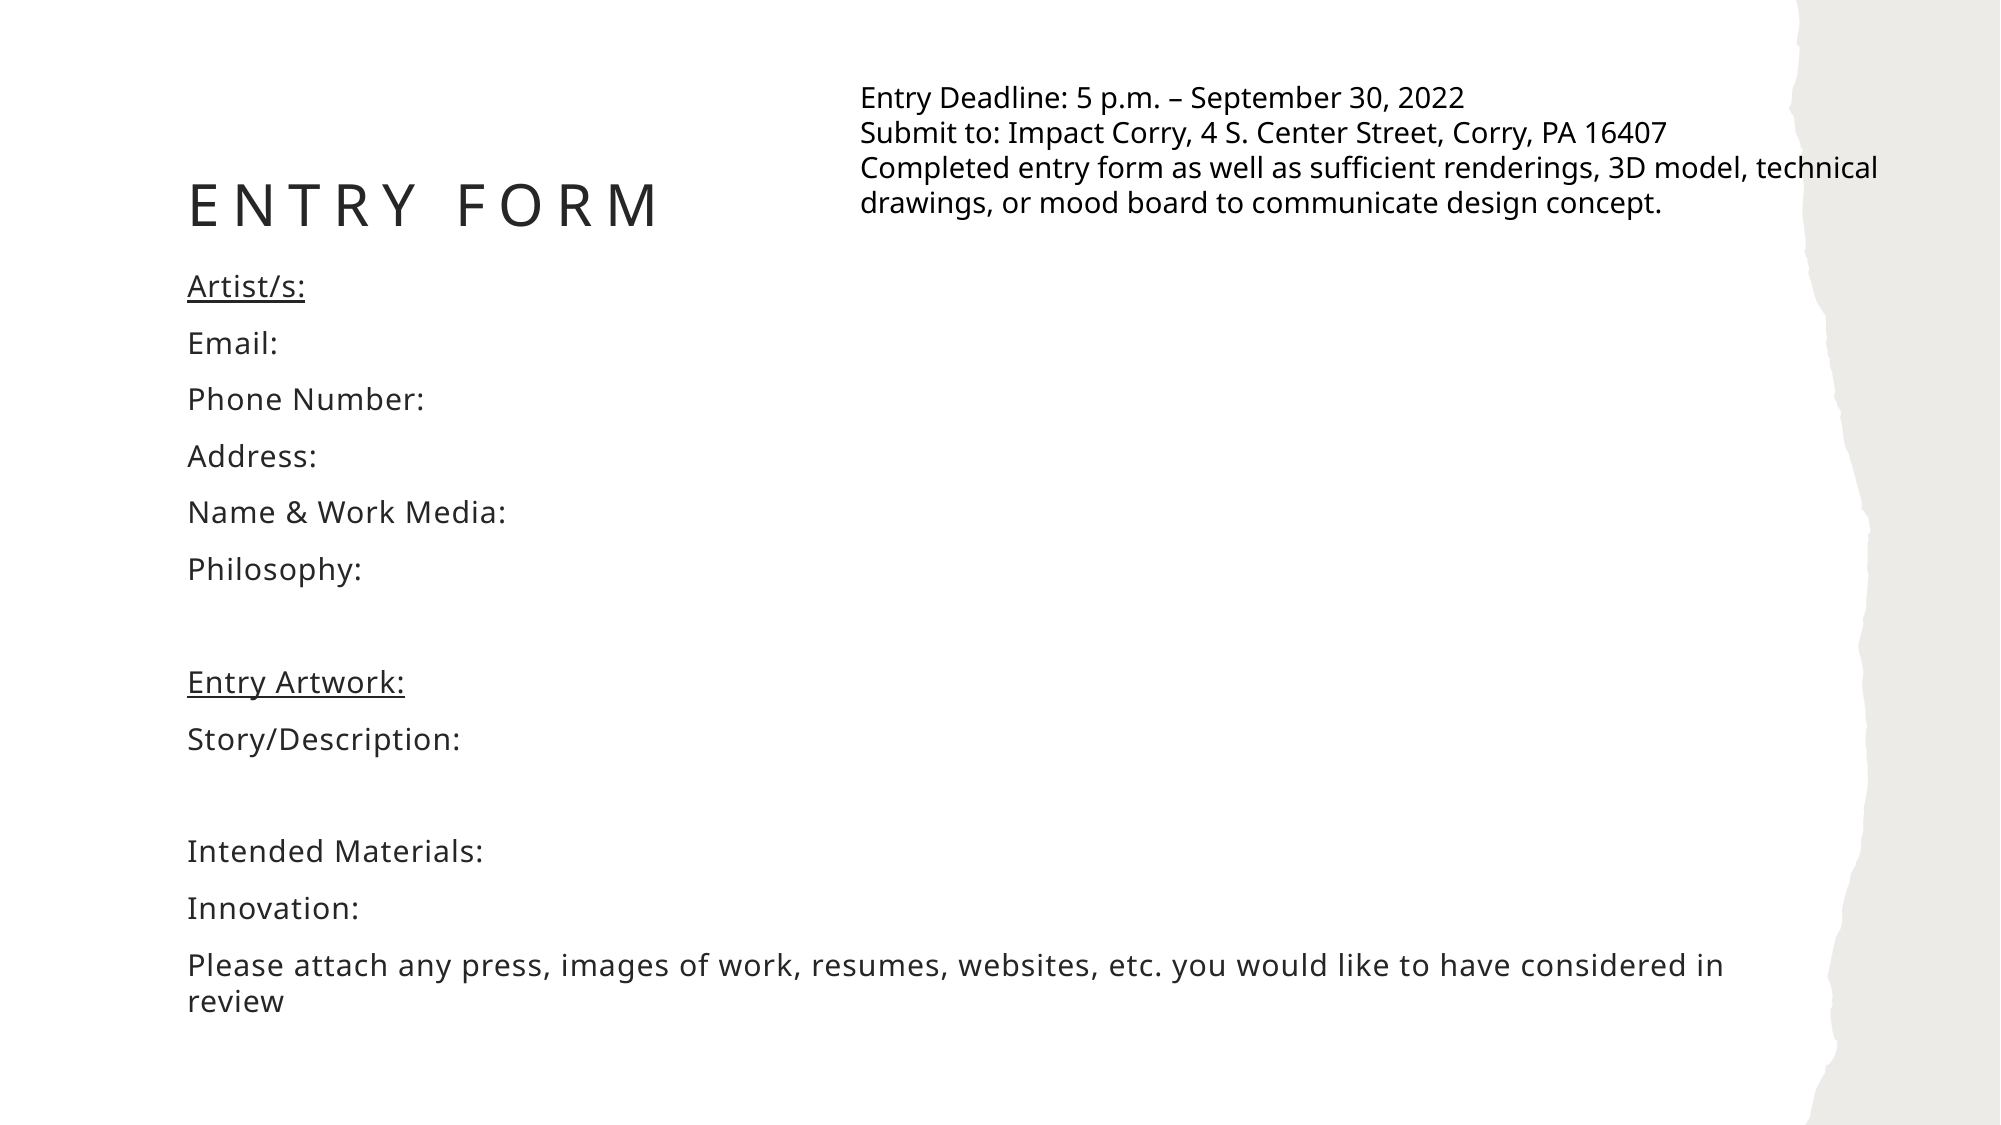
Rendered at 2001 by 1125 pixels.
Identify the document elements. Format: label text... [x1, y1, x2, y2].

title ENTRY FORM [172, 99, 1782, 260]
text_box Entry Deadline: 5 p.m. – September 30, 2022 Submit to: Impact Corry, 4 S. Center Street, Corry, PA 16407 Completed entry form as well as sufficient renderings, 3D model, technical drawings, or mood board to communicate design concept. [845, 72, 1946, 227]
list Artist/s: Email: Phone Number: Address: Name & Work Media: Philosophy: Entry Artwork: Story/Description: Intended Materials: Innovation: Please attach any press, images of work, resumes, websites, etc. you would like to have considered in review [172, 260, 1782, 1026]
picture [1789, 0, 2000, 1125]
